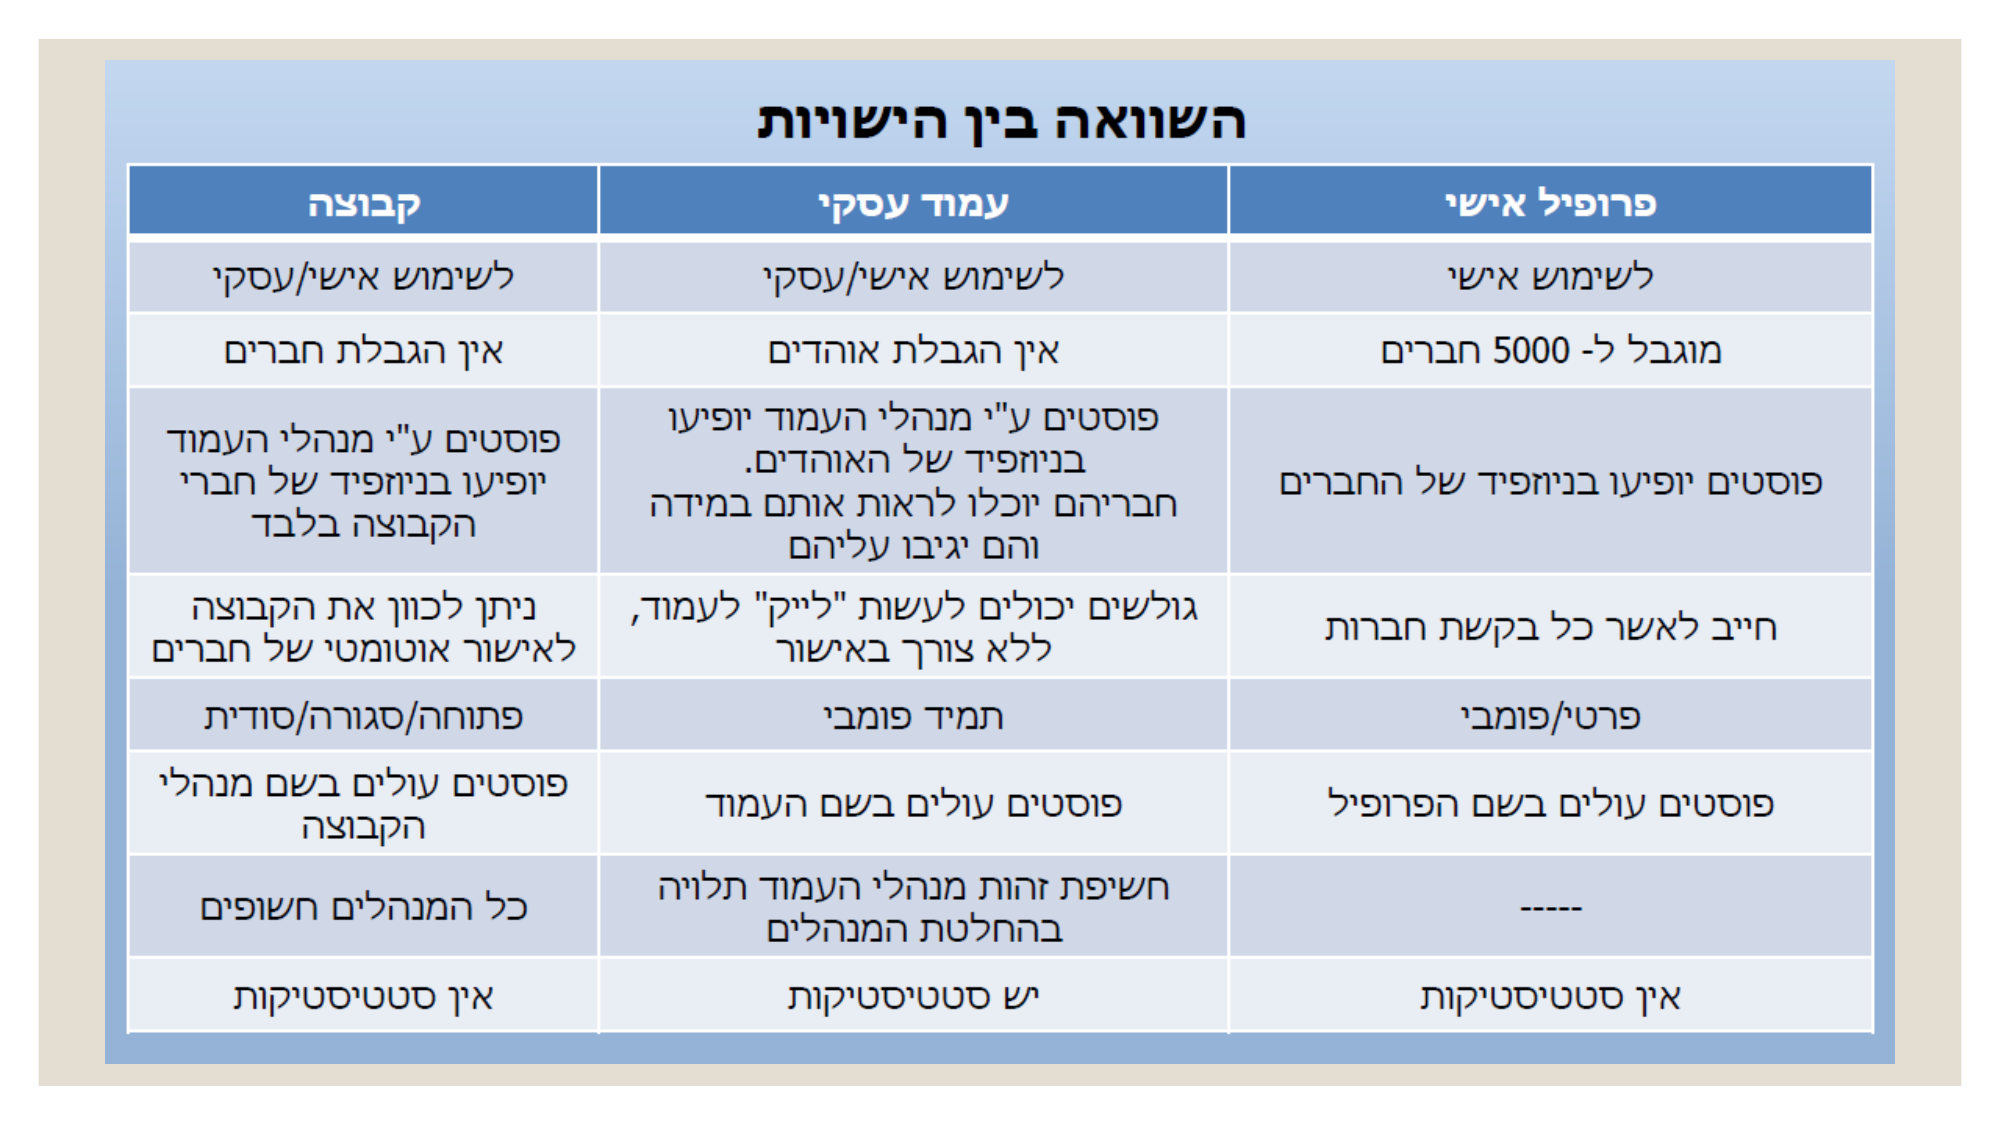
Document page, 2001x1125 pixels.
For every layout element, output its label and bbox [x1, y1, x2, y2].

picture [105, 60, 1895, 1064]
